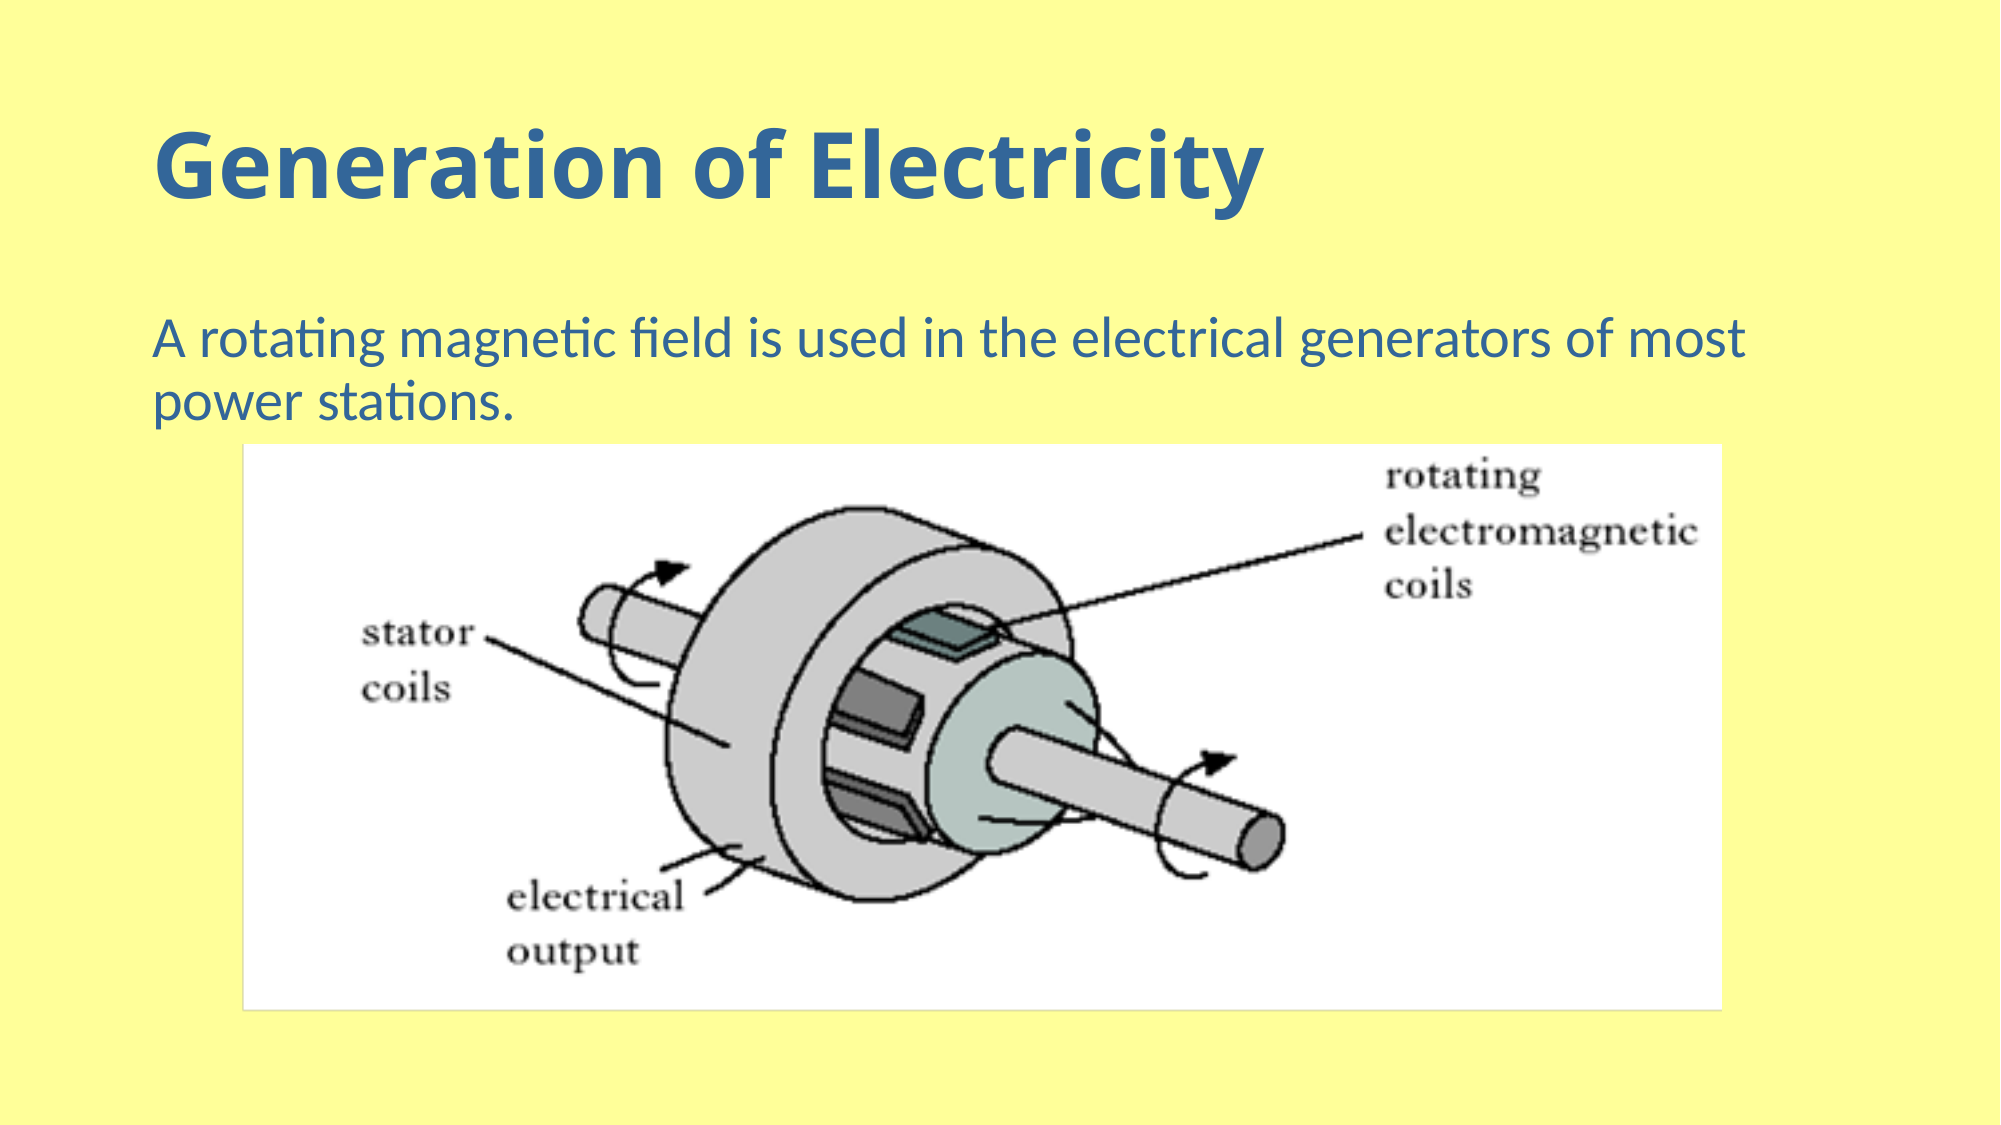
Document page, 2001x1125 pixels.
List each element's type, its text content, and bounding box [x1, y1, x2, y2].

picture [241, 444, 1722, 1014]
list A rotating magnetic field is used in the electrical generators of most power stations. [137, 299, 1863, 1014]
title Generation of Electricity [137, 59, 1863, 278]
